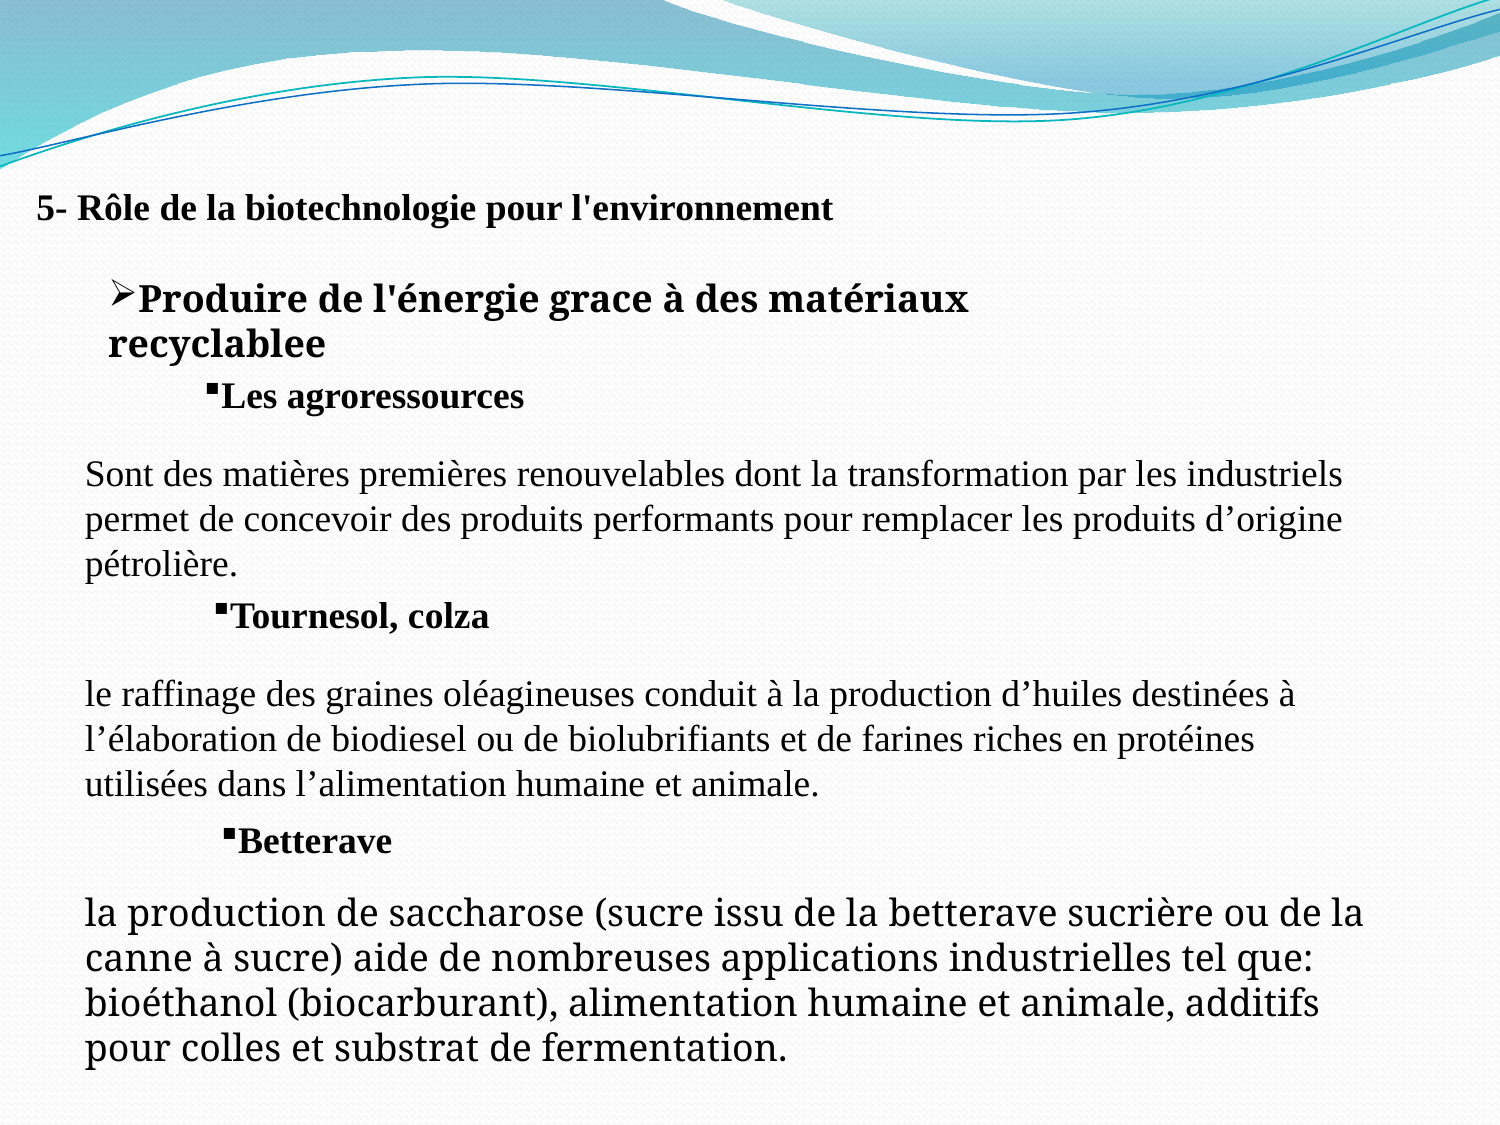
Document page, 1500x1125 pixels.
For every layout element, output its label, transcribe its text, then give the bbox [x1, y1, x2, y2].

text_box Les agroressources [189, 363, 540, 423]
text_box Tournesol, colza [198, 583, 505, 644]
text_box la production de saccharose (sucre issu de la betterave sucrière ou de la canne à sucre) aide de nombreuses applications industrielles tel que: bioéthanol (biocarburant), alimentation humaine et animale, additifs pour colles et substrat de fermentation. [70, 881, 1407, 1076]
text_box 5- Rôle de la biotechnologie pour l'environnement [21, 175, 850, 236]
text_box Sont des matières premières renouvelables dont la transformation par les industriels permet de concevoir des produits performants pour remplacer les produits d’origine pétrolière. [70, 441, 1372, 591]
text_box Betterave [206, 808, 408, 869]
text_box Produire de l'énergie grace à des matériaux recyclablee [93, 267, 1161, 373]
text_box le raffinage des graines oléagineuses conduit à la production d’huiles destinées à l’élaboration de biodiesel ou de biolubrifiants et de farines riches en protéines utilisées dans l’alimentation humaine et animale. [70, 661, 1395, 812]
